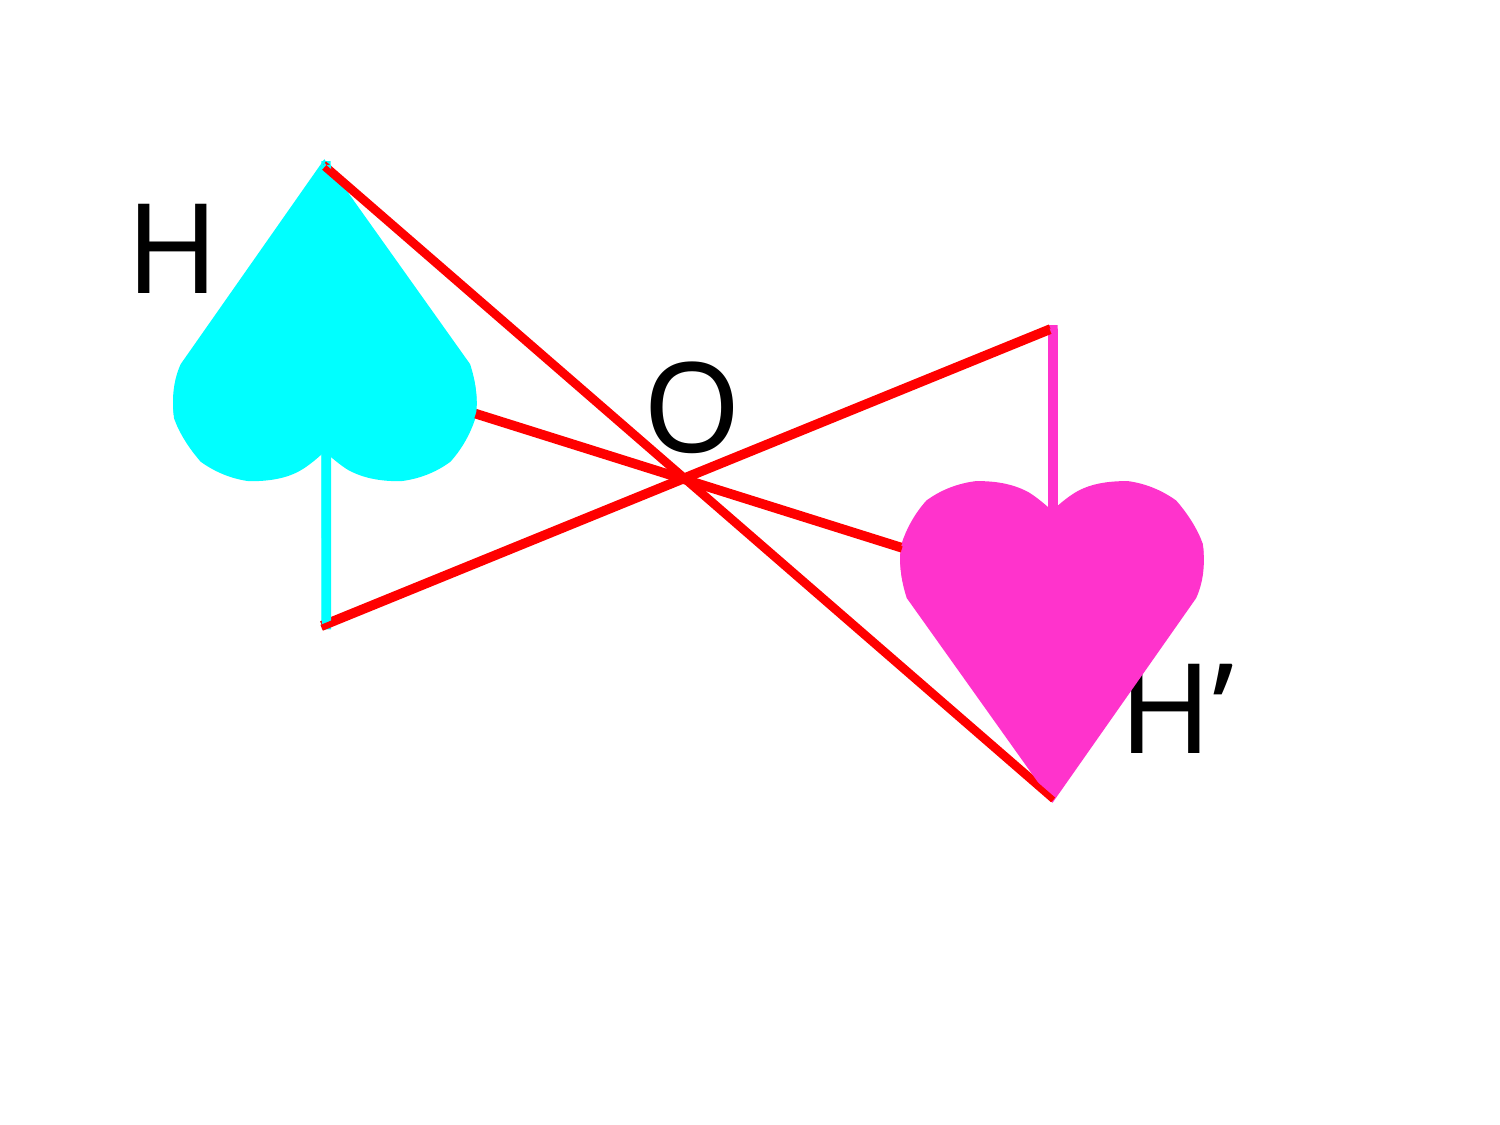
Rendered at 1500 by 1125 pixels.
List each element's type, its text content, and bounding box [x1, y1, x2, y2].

text_box H’ [1208, 621, 1327, 793]
text_box H [88, 160, 173, 304]
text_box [175, 164, 1203, 801]
